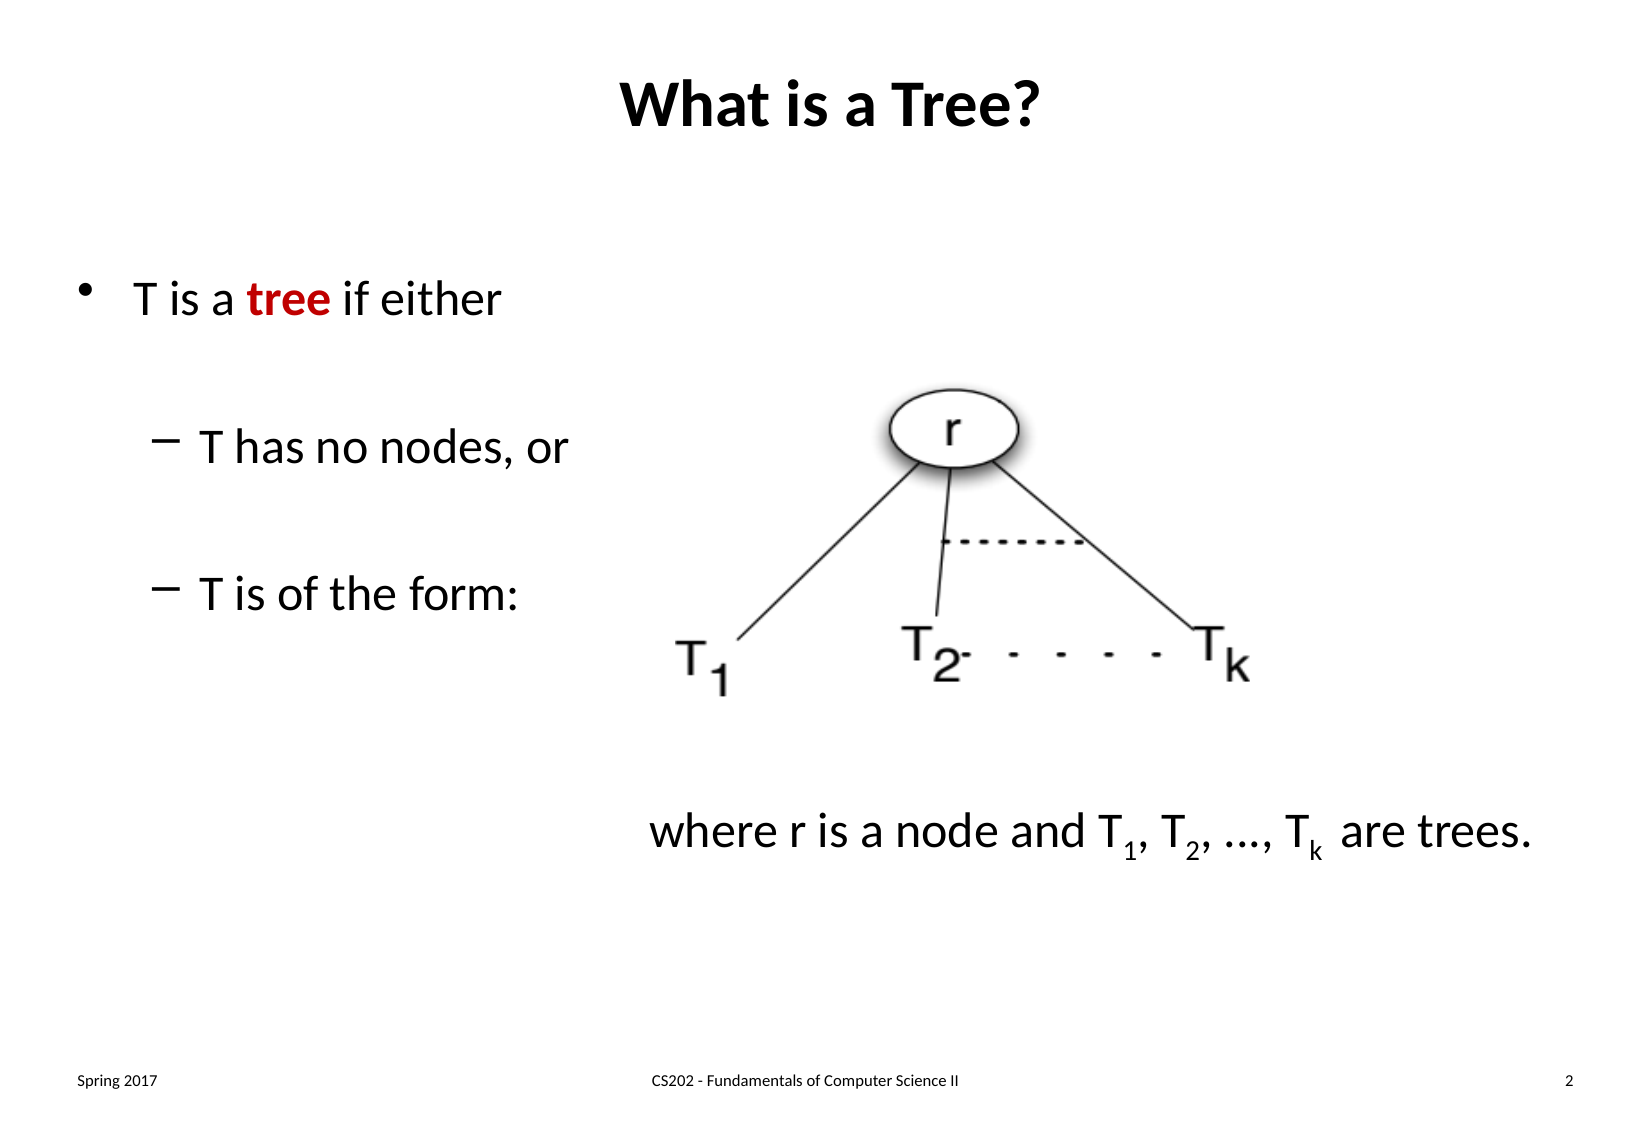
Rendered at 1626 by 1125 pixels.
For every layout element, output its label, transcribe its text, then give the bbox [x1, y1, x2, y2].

slide_number 2 [1250, 1062, 1589, 1100]
list T is a tree if either T has no nodes, or T is of the form: where r is a node and T1, T2, ..., Tk are trees. [62, 200, 1588, 1038]
picture [674, 374, 1251, 707]
slide_number Spring 2017 [62, 1062, 401, 1100]
title What is a Tree? [62, 24, 1600, 175]
footer CS202 - Fundamentals of Computer Science II [501, 1062, 1111, 1100]
